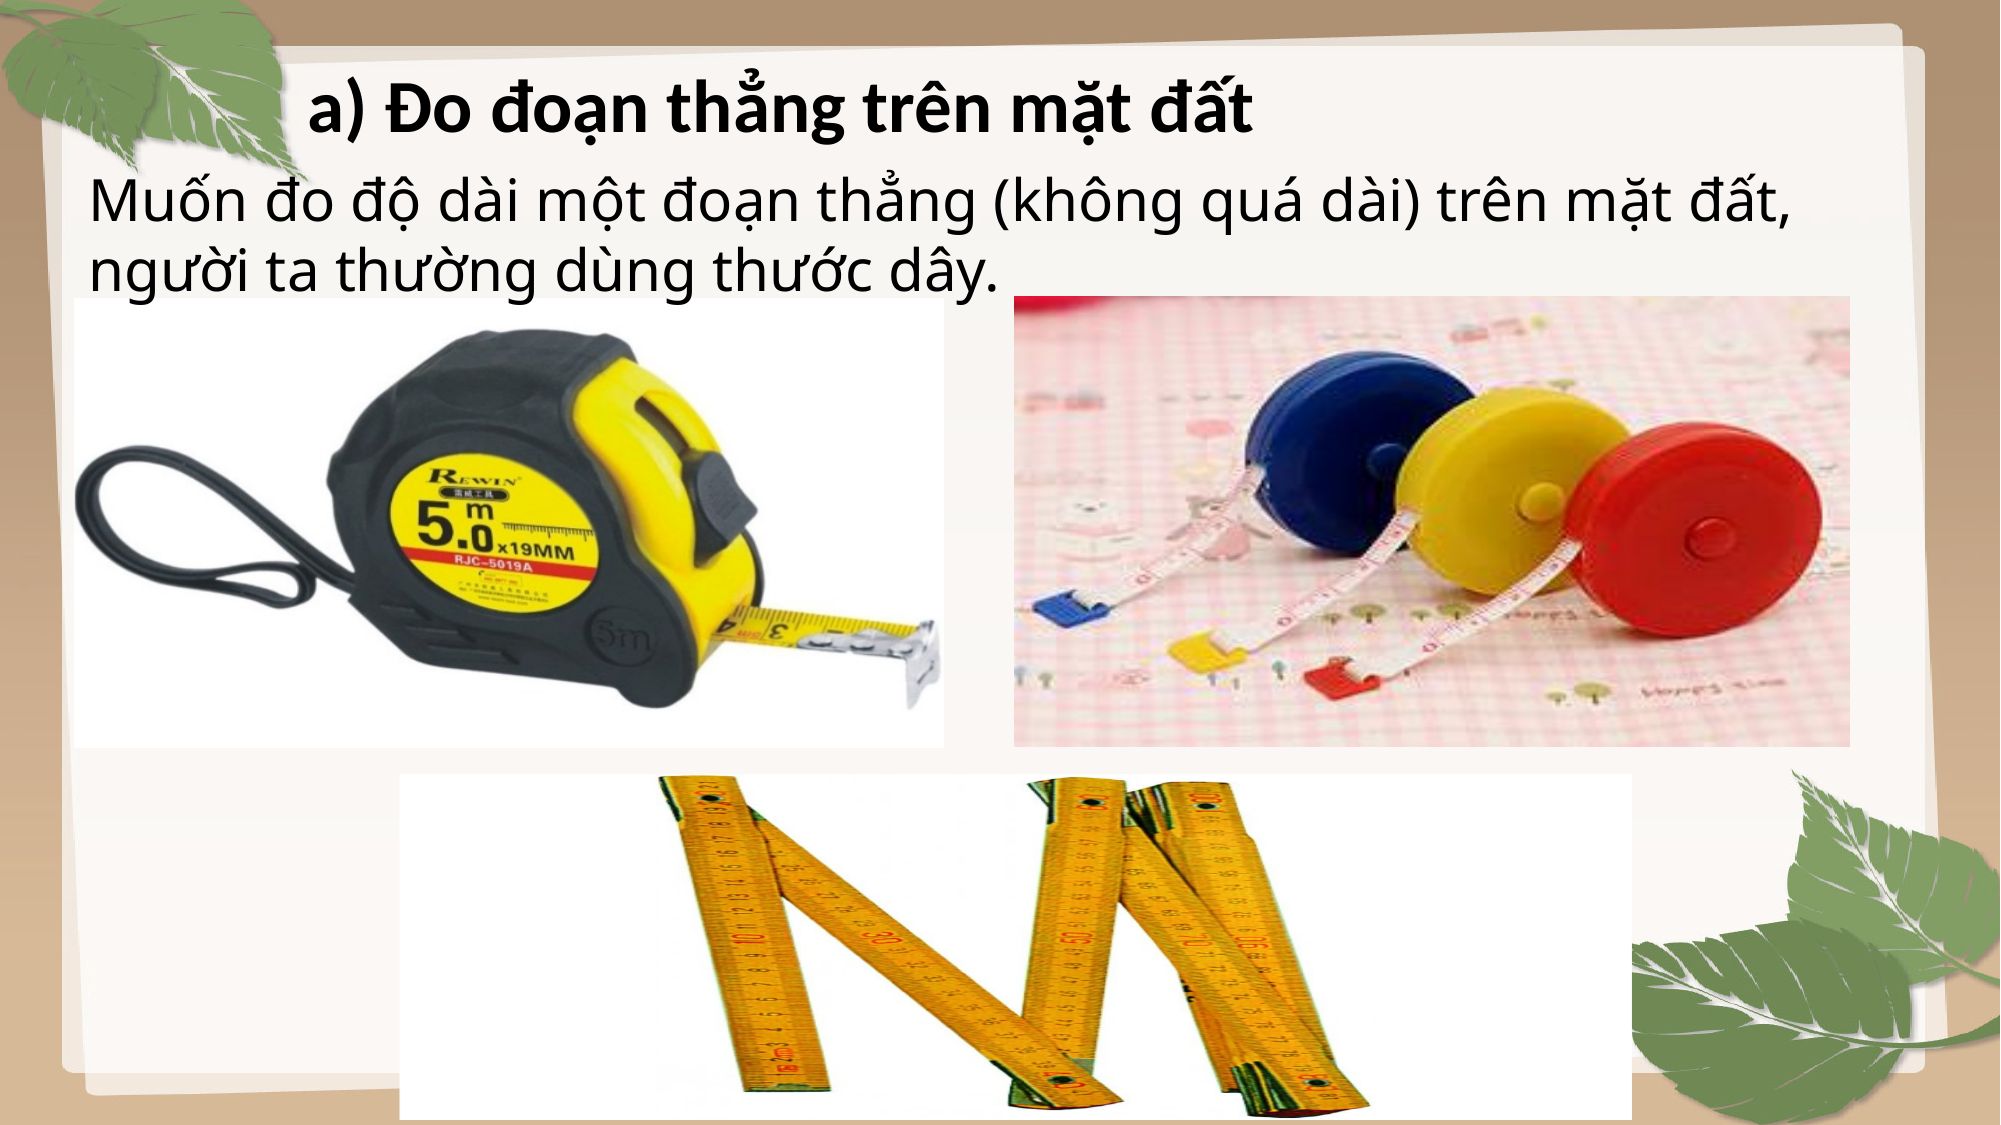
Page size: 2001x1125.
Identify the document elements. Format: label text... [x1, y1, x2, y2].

text_box Muốn đo độ dài một đoạn thẳng (không quá dài) trên mặt đất, người ta thường dùng thước dây. [74, 155, 1890, 311]
picture [74, 296, 1850, 1125]
text_box a) Đo đoạn thẳng trên mặt đất [292, 49, 1271, 155]
